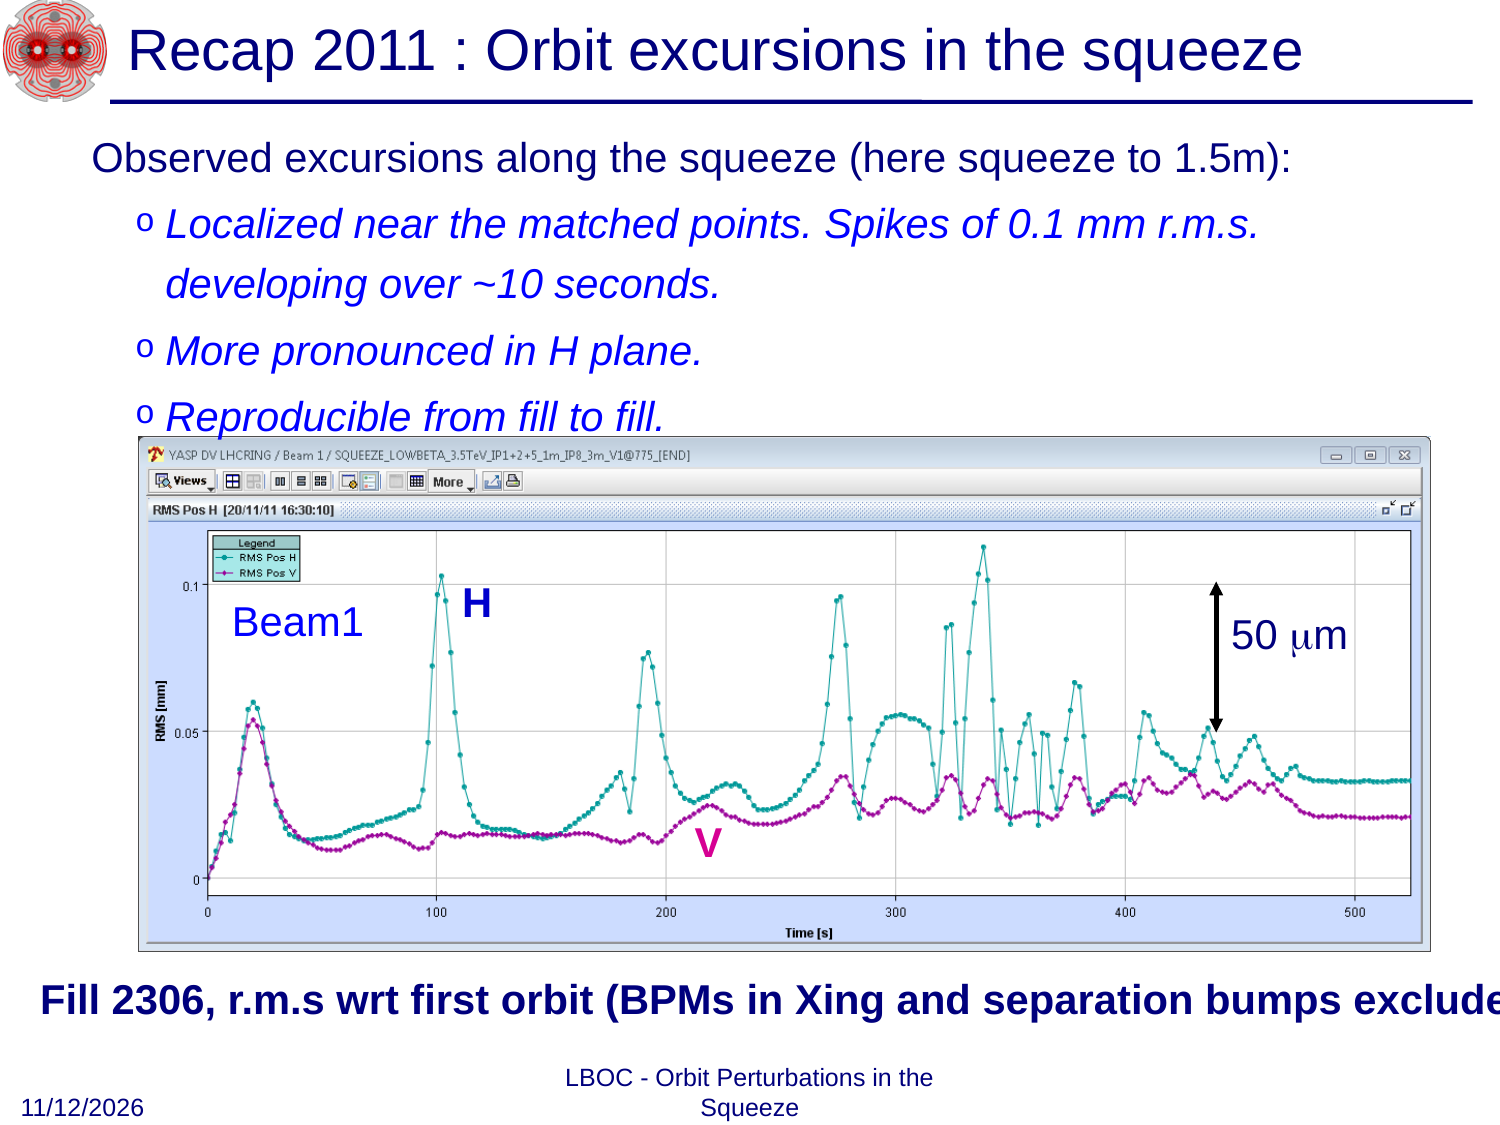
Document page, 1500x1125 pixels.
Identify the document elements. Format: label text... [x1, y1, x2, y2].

picture [0, 0, 108, 103]
picture [138, 436, 1431, 953]
text_box Fill 2306, r.m.s wrt first orbit (BPMs in Xing and separation bumps excluded) [25, 965, 1500, 1031]
footer LBOC - Orbit Perturbations in the Squeeze [512, 1087, 988, 1125]
title Recap 2011 : Orbit excursions in the squeeze [111, 3, 1463, 91]
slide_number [5, 1085, 356, 1125]
text_box Observed excursions along the squeeze (here squeeze to 1.5m): Localized near the matched points. Spikes of 0.1 mm r.m.s. developing over ~10 seconds. More pronounced in H plane. Reproducible from fill to fill. [76, 113, 1482, 448]
